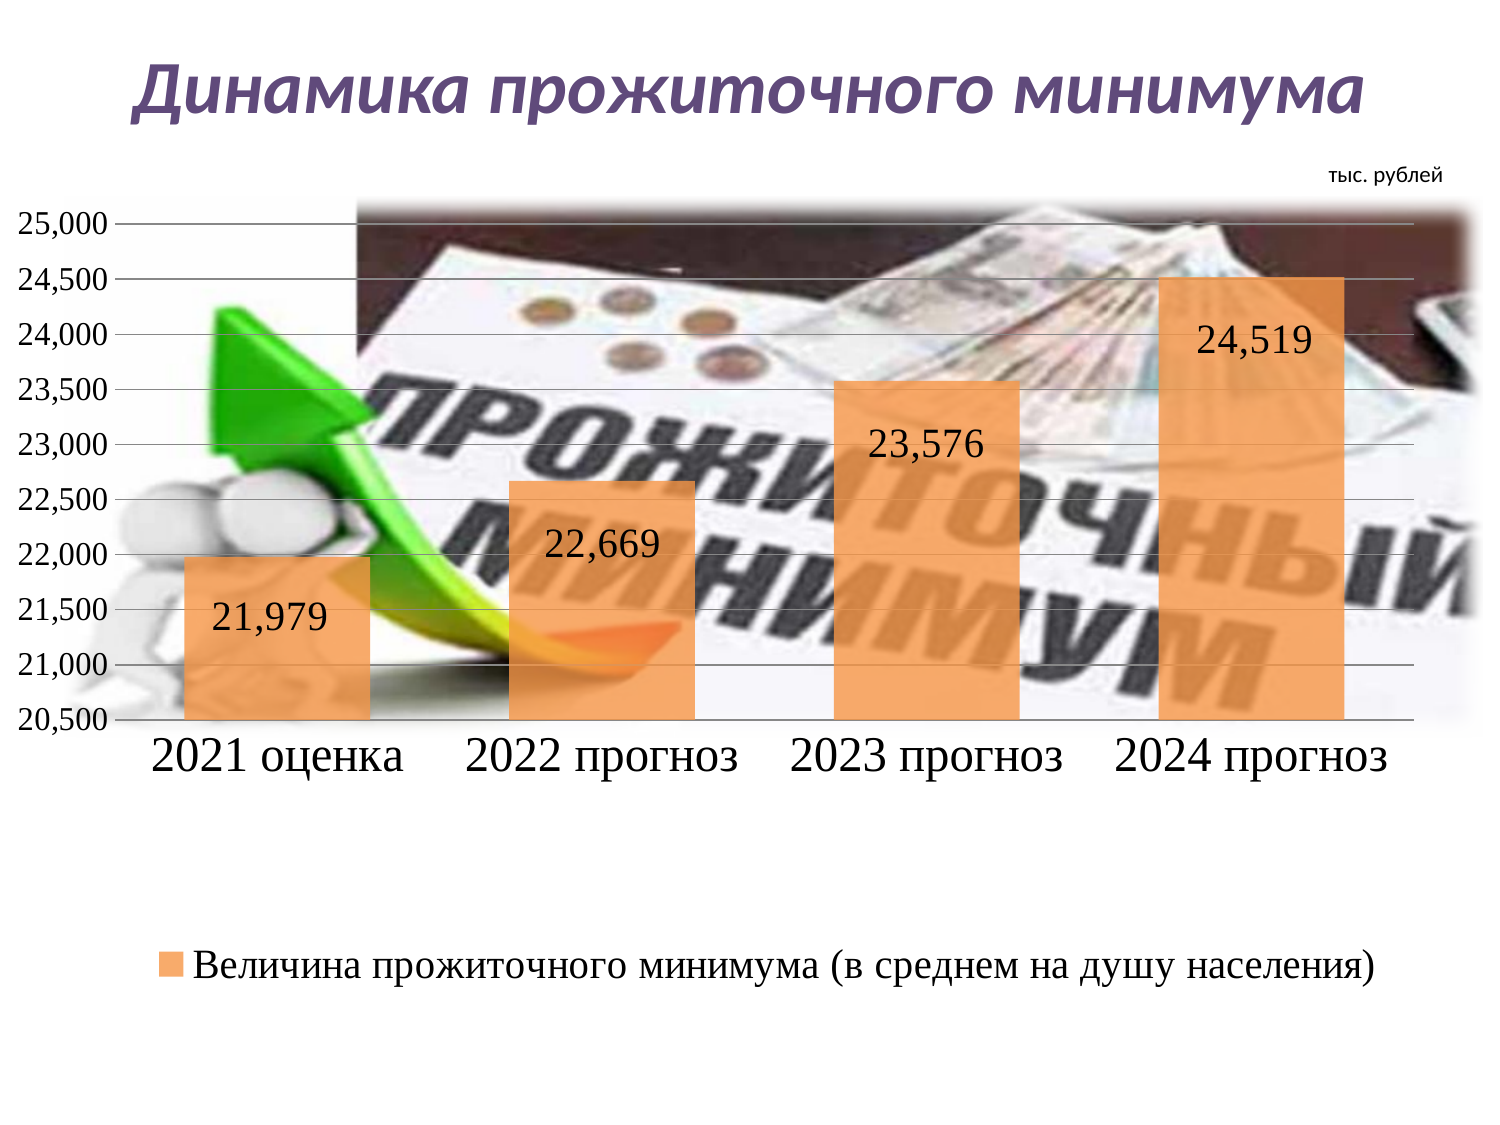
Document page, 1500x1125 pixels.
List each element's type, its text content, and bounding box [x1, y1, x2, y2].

text_box Динамика прожиточного минимума [74, 30, 1425, 123]
chart [17, 124, 1483, 1107]
